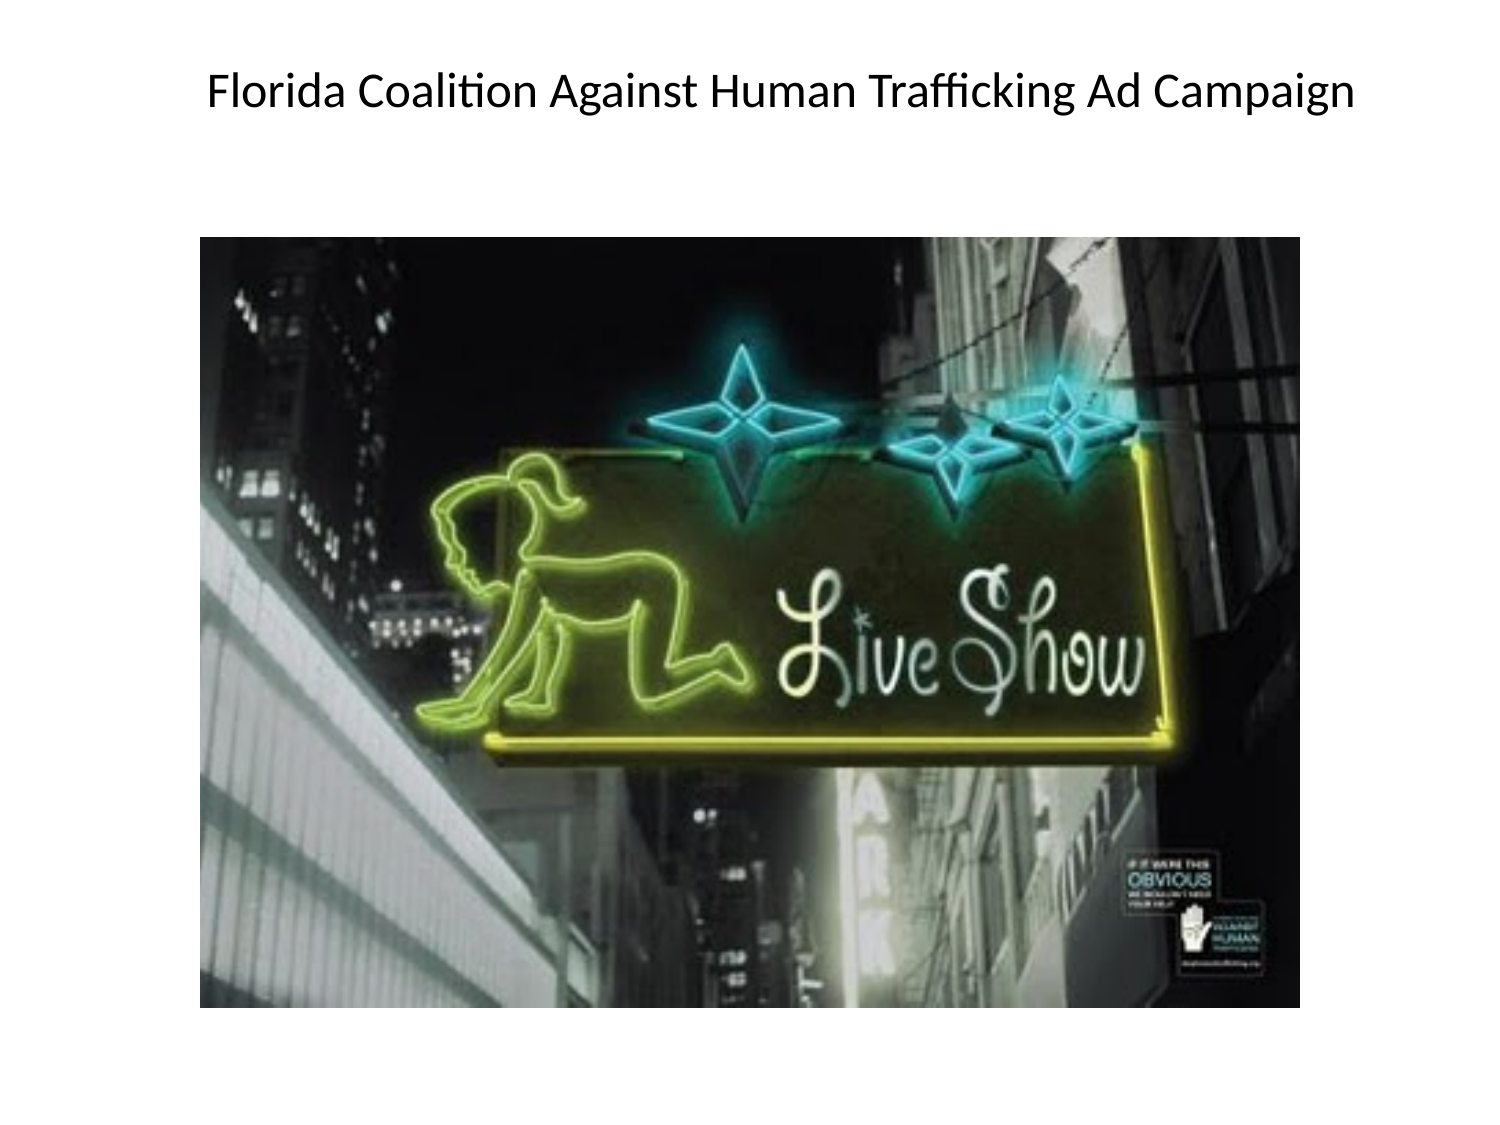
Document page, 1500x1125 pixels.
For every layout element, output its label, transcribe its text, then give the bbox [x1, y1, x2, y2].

picture [199, 237, 1301, 1008]
text_box Florida Coalition Against Human Trafficking Ad Campaign [192, 49, 1372, 125]
